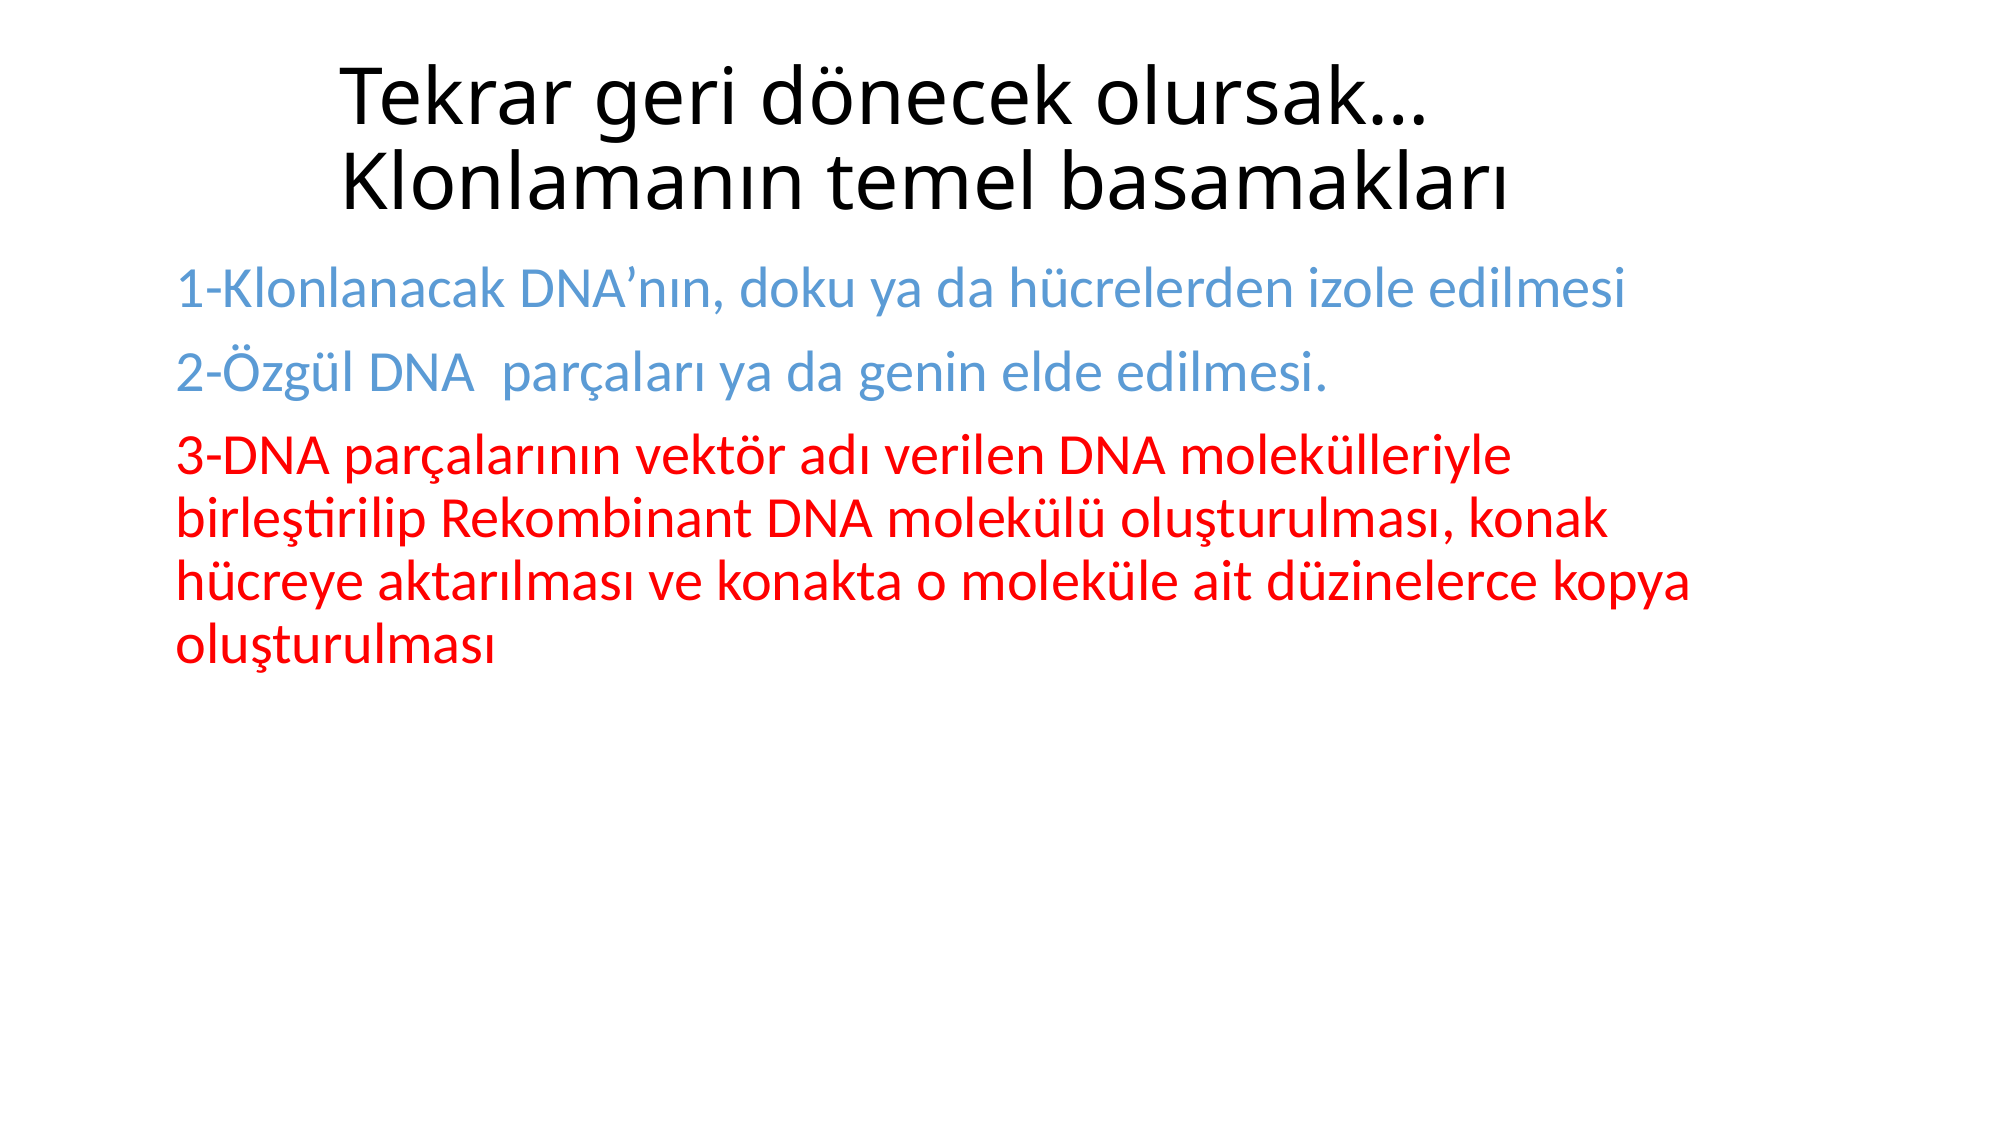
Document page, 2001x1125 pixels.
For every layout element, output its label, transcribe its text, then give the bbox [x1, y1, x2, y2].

list 1-Klonlanacak DNA’nın, doku ya da hücrelerden izole edilmesi 2-Özgül DNA parçaları ya da genin elde edilmesi. 3-DNA parçalarının vektör adı verilen DNA molekülleriyle birleştirilip Rekombinant DNA molekülü oluşturulması, konak hücreye aktarılması ve konakta o moleküle ait düzinelerce kopya oluşturulması [160, 249, 1712, 992]
title Tekrar geri dönecek olursak… Klonlamanın temel basamakları [324, 47, 1675, 236]
